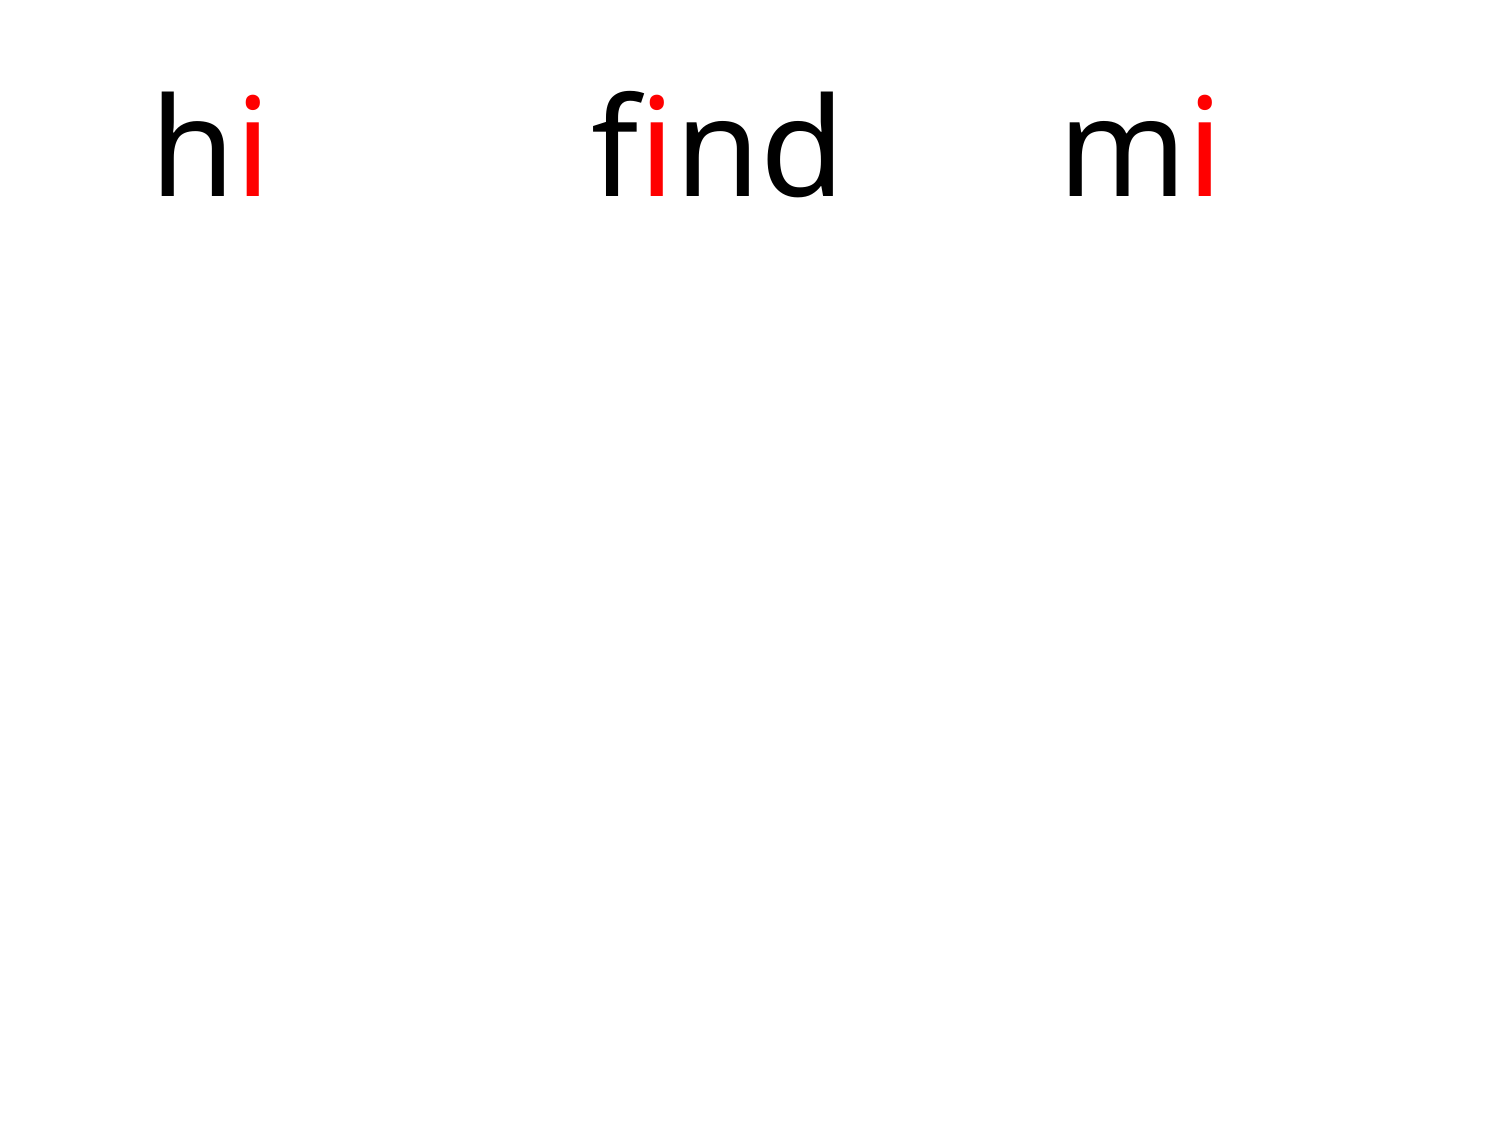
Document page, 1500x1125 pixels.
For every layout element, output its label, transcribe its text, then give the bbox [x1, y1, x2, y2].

text_box hi find mi [28, 51, 1470, 507]
